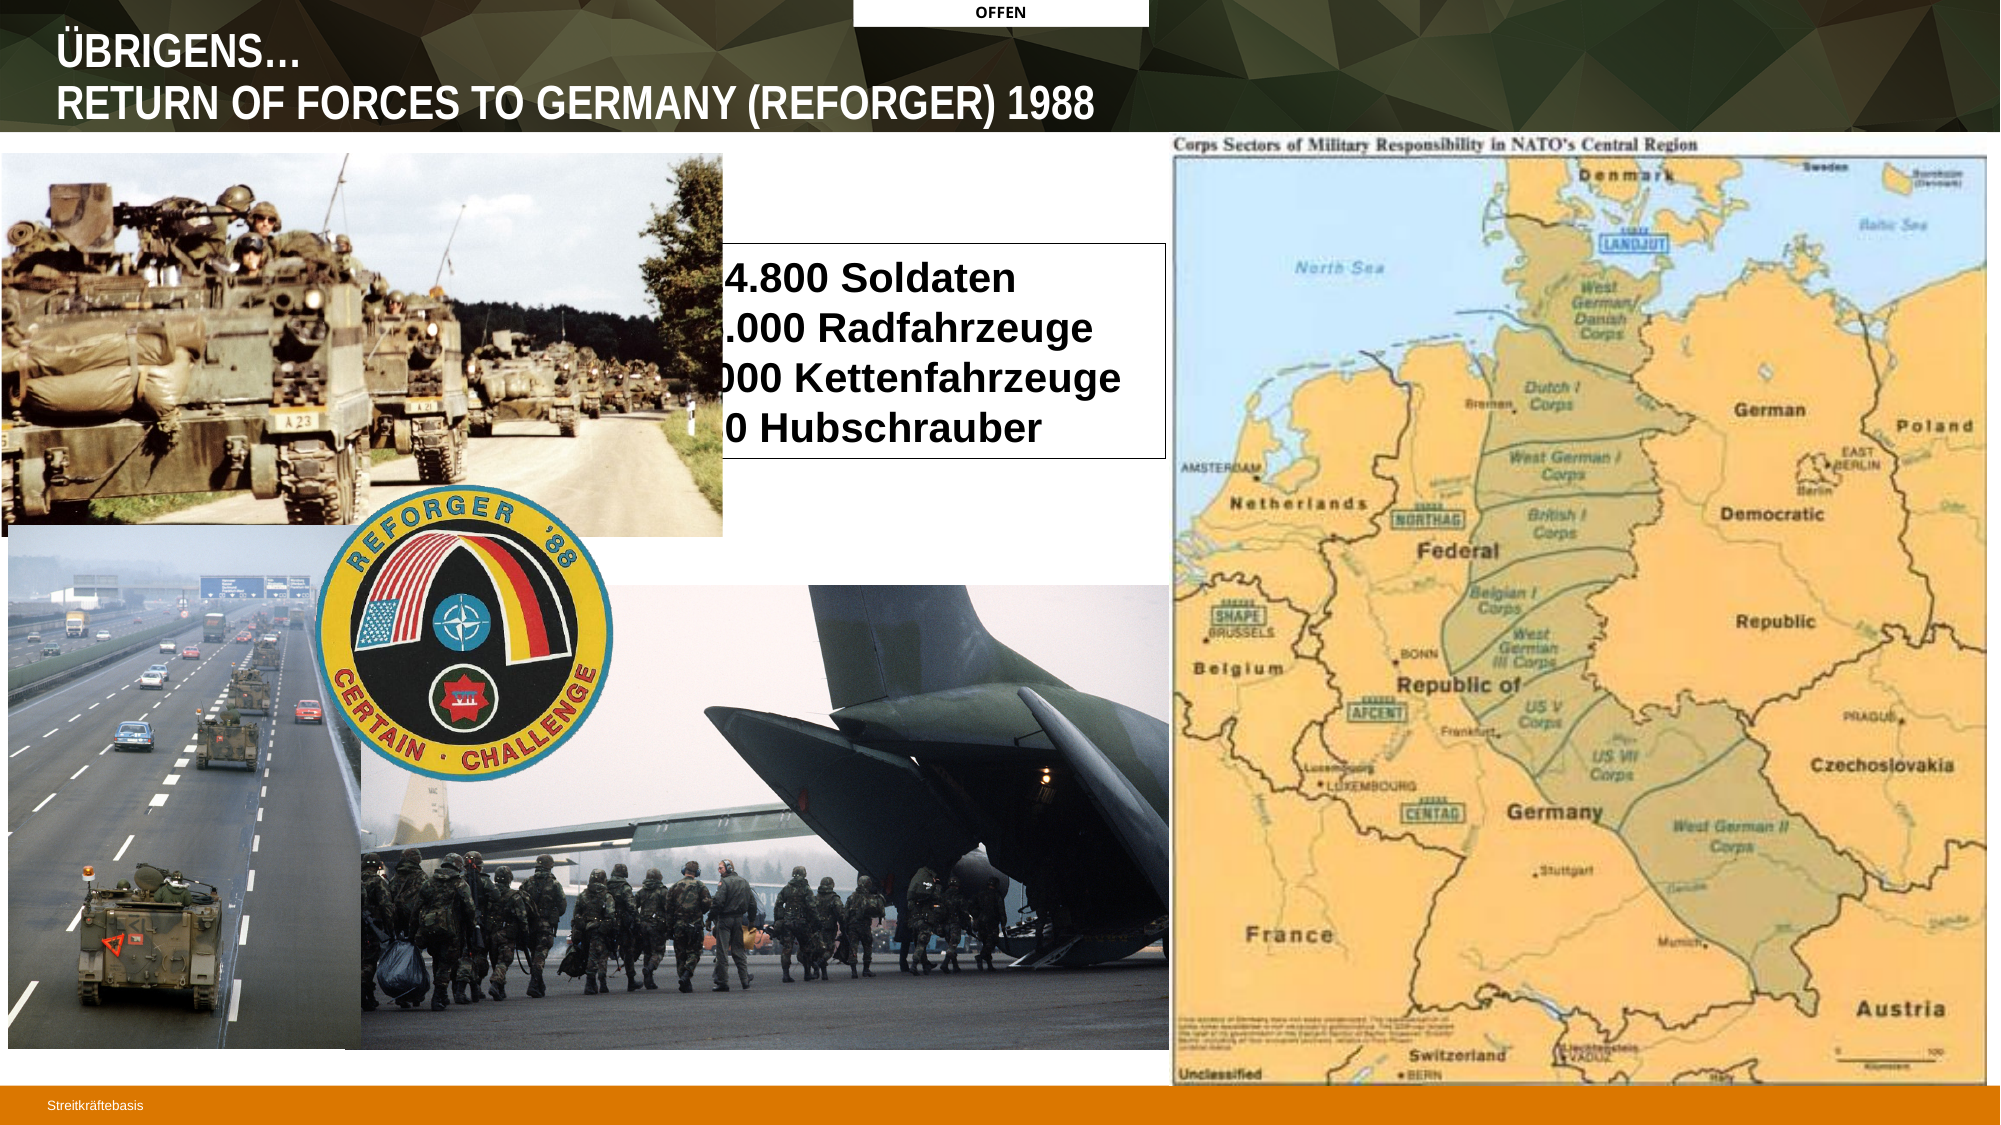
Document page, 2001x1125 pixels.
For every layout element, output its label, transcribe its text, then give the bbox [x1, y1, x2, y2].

picture [0, 0, 2000, 1086]
slide_number Streitkräftebasis [47, 1085, 284, 1125]
text_box 124.800 Soldaten 15.000 Radfahrzeuge 7.000 Kettenfahrzeuge 630 Hubschrauber [723, 243, 1166, 459]
title Übrigens… Return of Forces to Germany (Reforger) 1988 [56, 3, 1946, 130]
